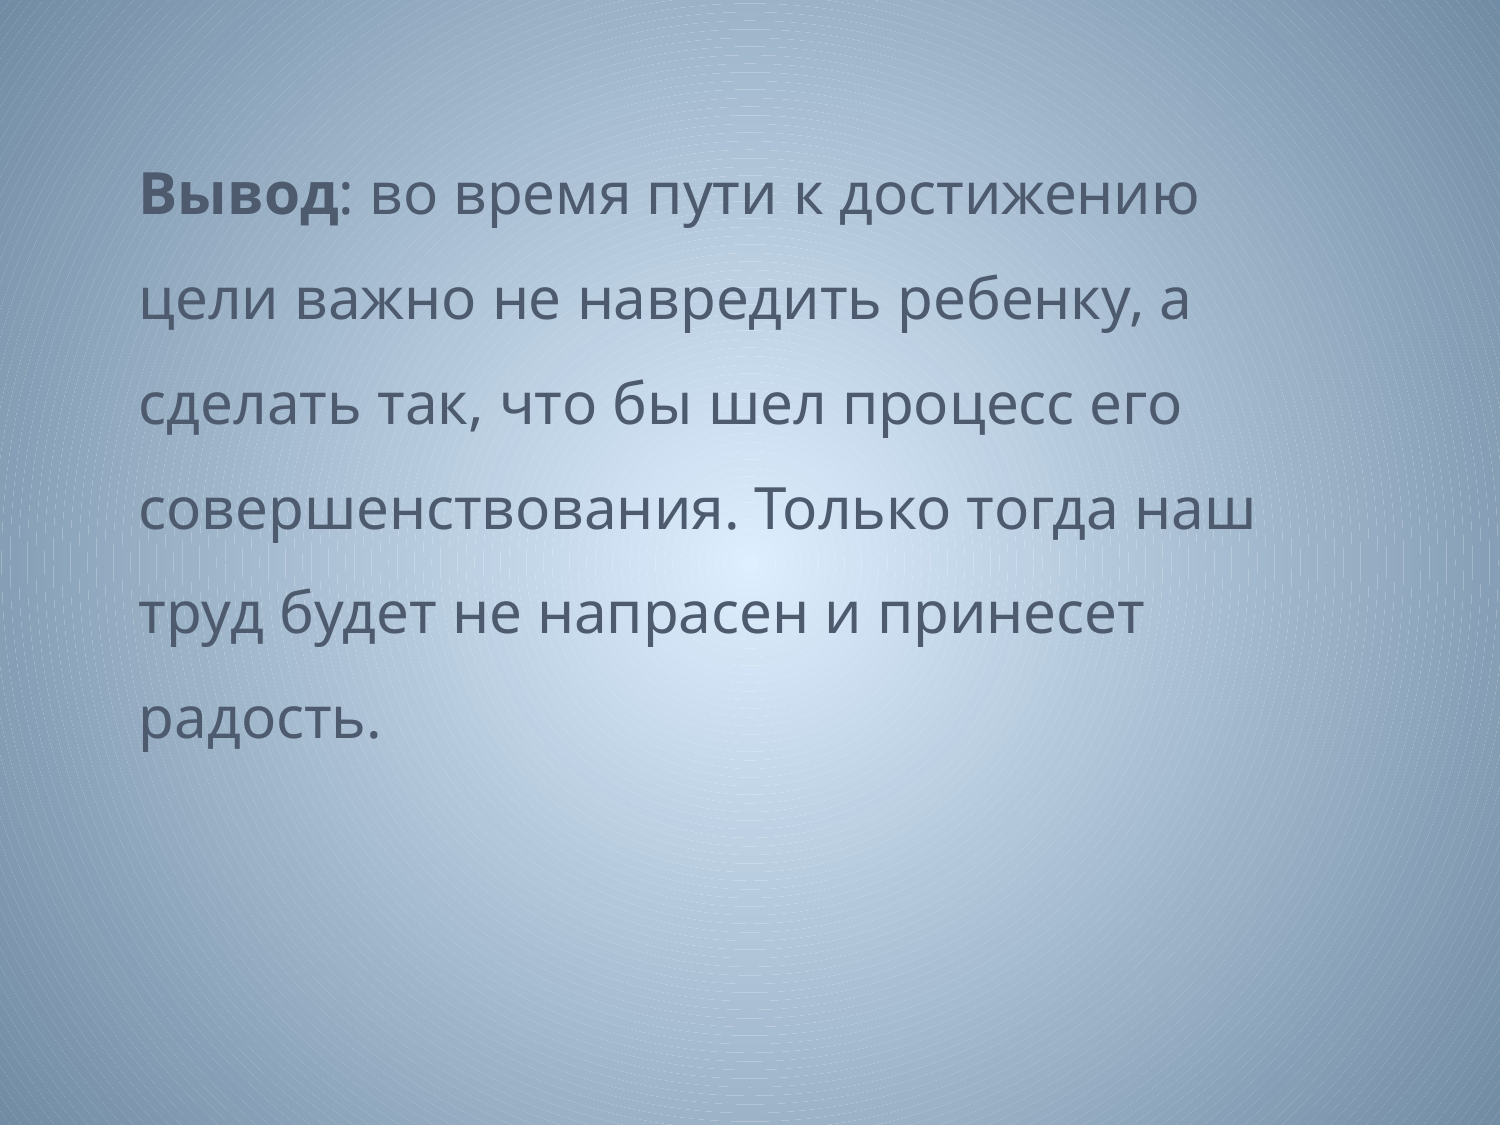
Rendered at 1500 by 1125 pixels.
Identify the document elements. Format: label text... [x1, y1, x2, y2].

text_box Вывод: во время пути к достижению цели важно не навредить ребенку, а сделать так, что бы шел процесс его совершенствования. Только тогда наш труд будет не напрасен и принесет радость. [123, 113, 1365, 758]
